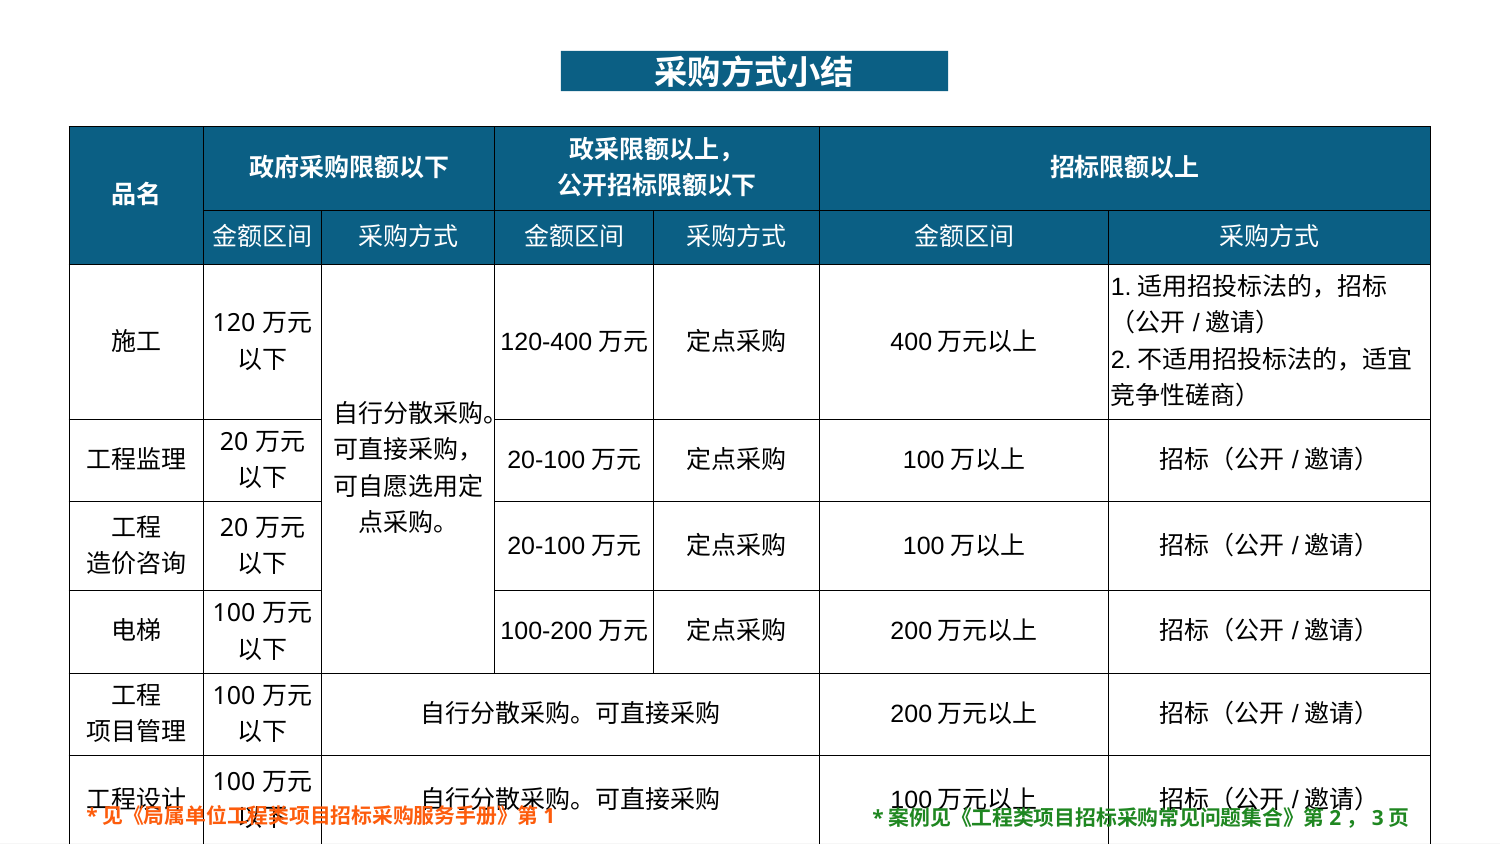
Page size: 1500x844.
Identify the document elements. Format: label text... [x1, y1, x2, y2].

table_cell 招标（公开/邀请） [1109, 420, 1430, 501]
table_header 招标限额以上 [820, 127, 1430, 210]
table_cell 20万元 以下 [204, 420, 321, 501]
table_cell 电梯 [70, 591, 203, 673]
table_cell 100万元 以下 [204, 756, 321, 786]
table_cell 工程设计 [70, 756, 203, 844]
table_cell 采购方式 [322, 211, 494, 264]
table_cell 400万元以上 [820, 265, 1108, 419]
text_box 采购方式小结 [559, 49, 950, 93]
table_cell 采购方式 [654, 211, 819, 264]
table_cell 定点采购 [654, 265, 819, 419]
table_cell 采购方式 [1109, 211, 1430, 264]
table_cell 20万元 以下 [204, 502, 321, 590]
table_cell 定点采购 [654, 502, 819, 590]
table_header 品名 [70, 127, 203, 264]
table_cell 自行分散采购。可直接采购 [322, 674, 819, 755]
table_cell 定点采购 [654, 591, 819, 673]
table_cell 招标（公开/邀请） [1109, 674, 1430, 755]
table_cell 招标（公开/邀请） [1109, 502, 1430, 590]
table_cell 自行分散采购。可直接采购 [322, 756, 819, 844]
table_cell 工程监理 [70, 420, 203, 501]
table_cell 金额区间 [204, 211, 321, 264]
table_cell 招标（公开/邀请） [1109, 591, 1430, 673]
table_cell 施工 [70, 265, 203, 419]
text_box *见《局属单位工程类项目招标采购服务手册》第1页 [78, 786, 585, 844]
table_cell 金额区间 [820, 211, 1108, 264]
text_box *案例见《工程类项目招标采购常见问题集合》第2，3页 [864, 787, 1422, 834]
table_cell 20-100万元 [495, 420, 653, 501]
table_header 政采限额以上， 公开招标限额以下 [495, 127, 819, 210]
table_cell 1.适用招投标法的，招标（公开/邀请） 2.不适用招投标法的，适宜竞争性磋商） [1109, 265, 1430, 419]
table_cell 100万元 以下 [204, 674, 321, 755]
table_cell 200万元以上 [820, 591, 1108, 673]
table_cell 20-100万元 [495, 502, 653, 590]
table_header 政府采购限额以下 [204, 127, 494, 210]
table_cell 100万元 以下 [204, 591, 321, 673]
table_cell 自行分散采购。可直接采购，可自愿选用定点采购。 [322, 265, 494, 673]
table_cell 工程 造价咨询 [70, 502, 203, 590]
table_cell 100万以上 [820, 502, 1108, 590]
table_cell 100万元以上 [820, 756, 1108, 844]
table_cell 工程 项目管理 [70, 674, 203, 755]
table_cell 200万元以上 [820, 674, 1108, 755]
table_cell 定点采购 [654, 420, 819, 501]
table_cell 100-200万元 [495, 591, 653, 673]
table_cell 招标（公开/邀请） [1109, 756, 1430, 844]
table_cell 金额区间 [495, 211, 653, 264]
table_cell 120万元 以下 [204, 265, 321, 419]
table_cell 120-400万元 [495, 265, 653, 419]
table_cell 100万以上 [820, 420, 1108, 501]
